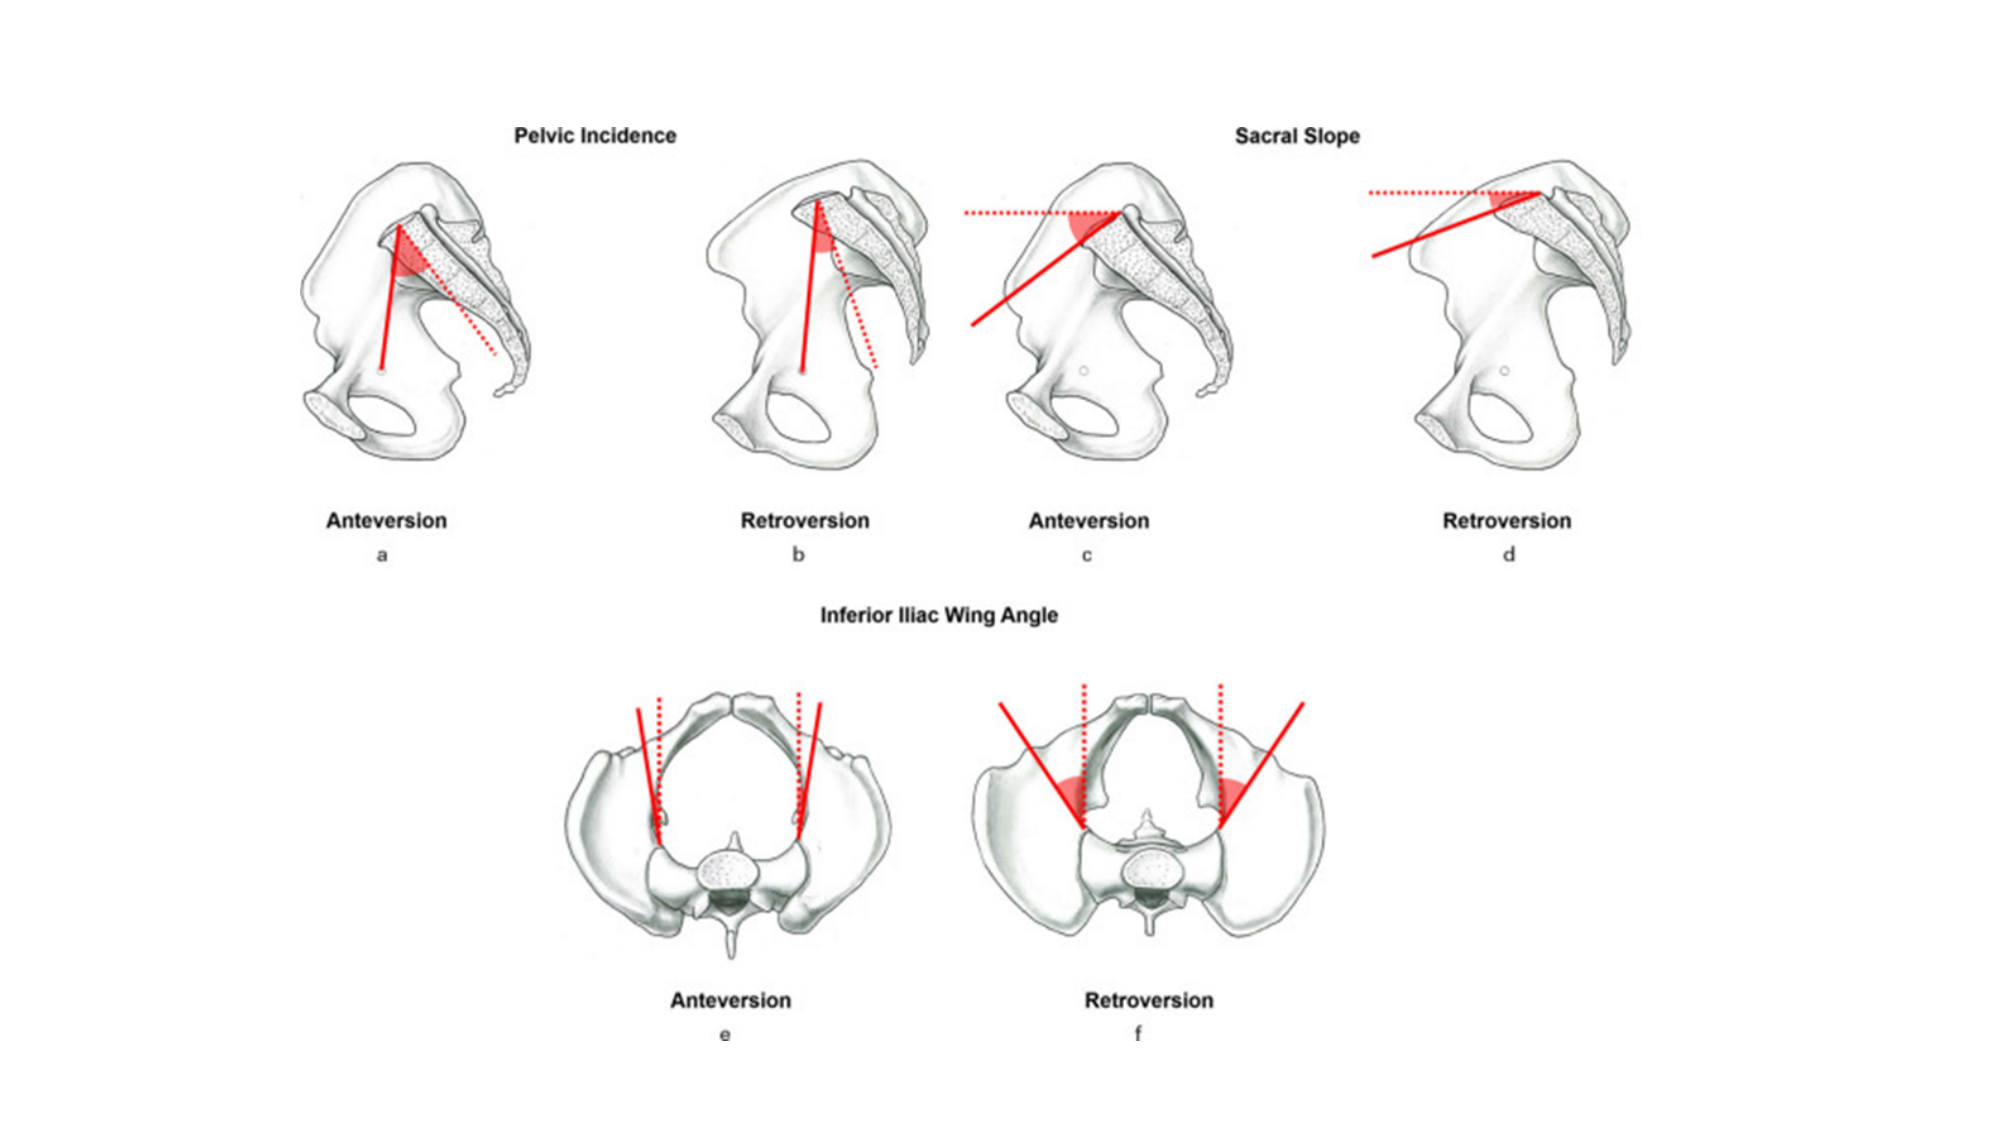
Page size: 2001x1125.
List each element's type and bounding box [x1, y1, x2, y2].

picture [299, 127, 1642, 1041]
